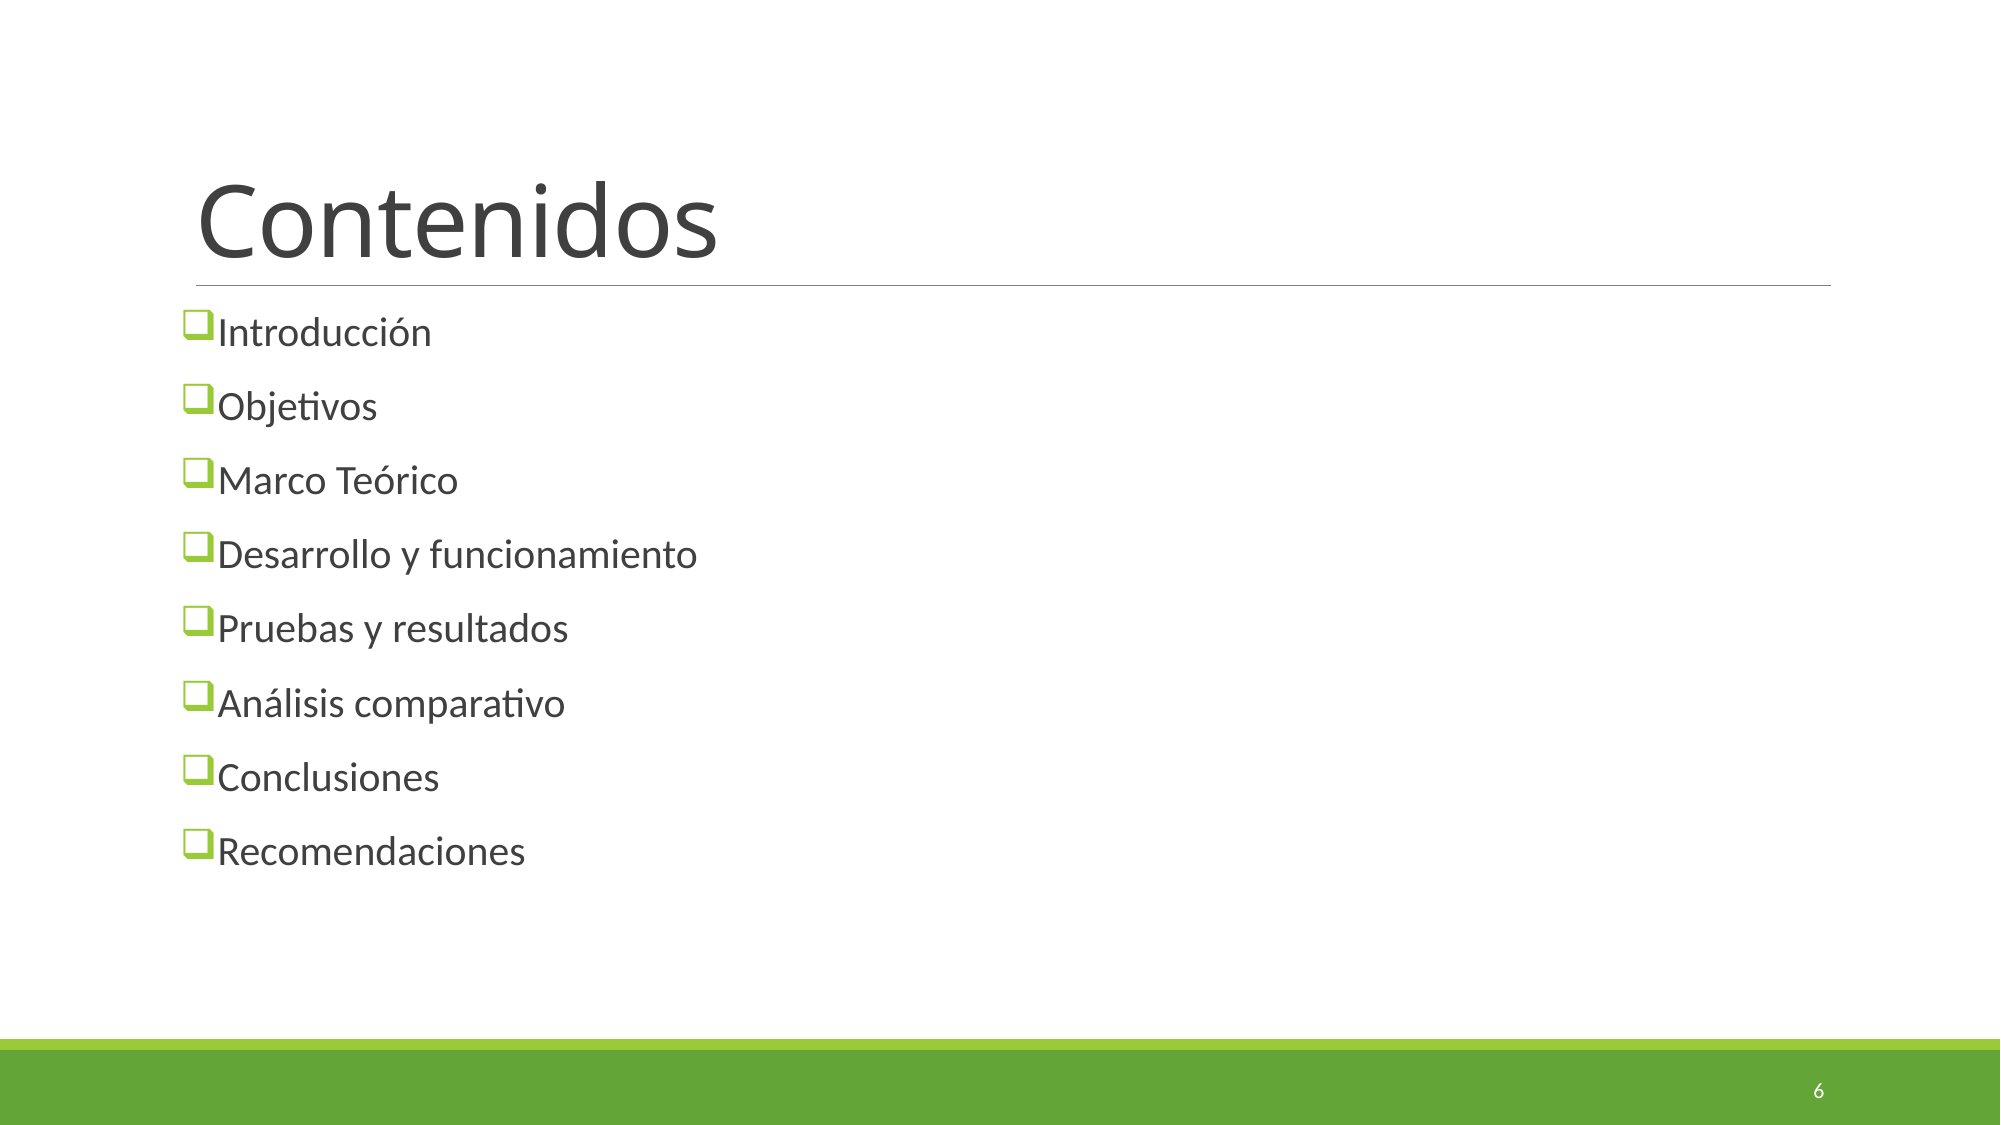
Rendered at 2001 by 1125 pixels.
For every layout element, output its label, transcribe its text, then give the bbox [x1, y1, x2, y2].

title Contenidos [180, 47, 1830, 285]
list Introducción Objetivos Marco Teórico Desarrollo y funcionamiento Pruebas y resultados Análisis comparativo Conclusiones Recomendaciones [180, 302, 1830, 963]
slide_number 6 [1624, 1059, 1840, 1120]
